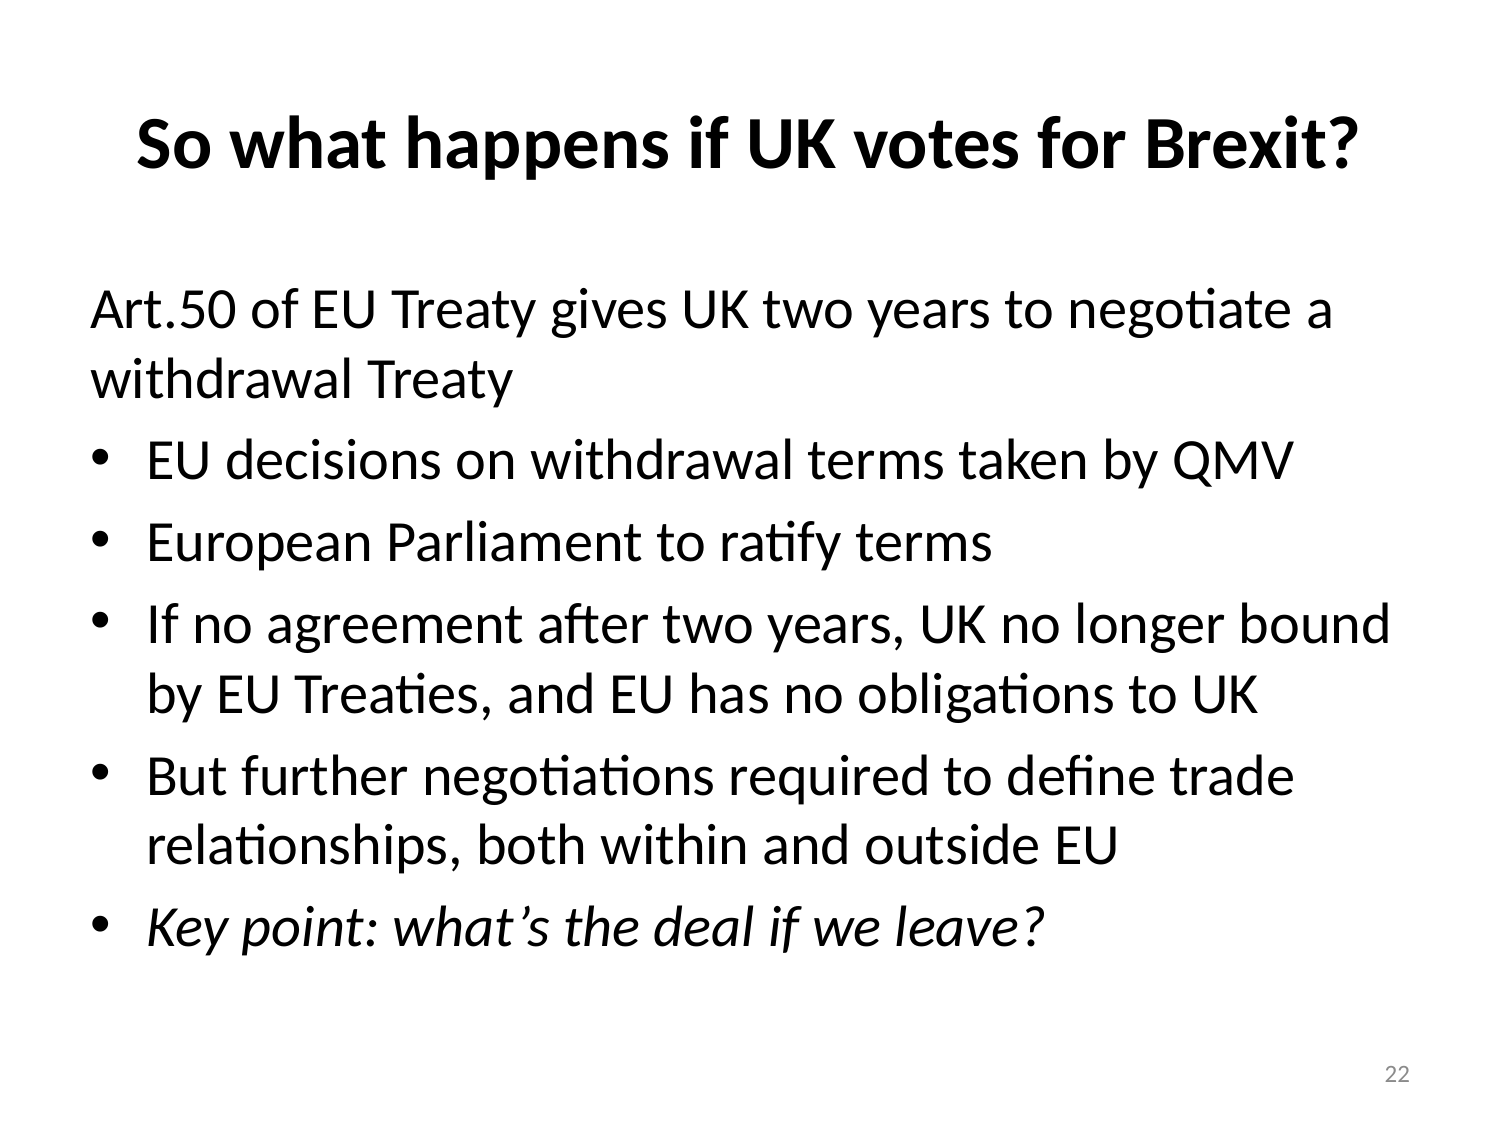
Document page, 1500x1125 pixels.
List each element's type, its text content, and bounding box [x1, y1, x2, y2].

list Art.50 of EU Treaty gives UK two years to negotiate a withdrawal Treaty EU decisions on withdrawal terms taken by QMV European Parliament to ratify terms If no agreement after two years, UK no longer bound by EU Treaties, and EU has no obligations to UK But further negotiations required to define trade relationships, both within and outside EU Key point: what’s the deal if we leave? [75, 262, 1425, 1005]
title So what happens if UK votes for Brexit? [75, 45, 1425, 233]
slide_number 22 [1074, 1042, 1425, 1103]
